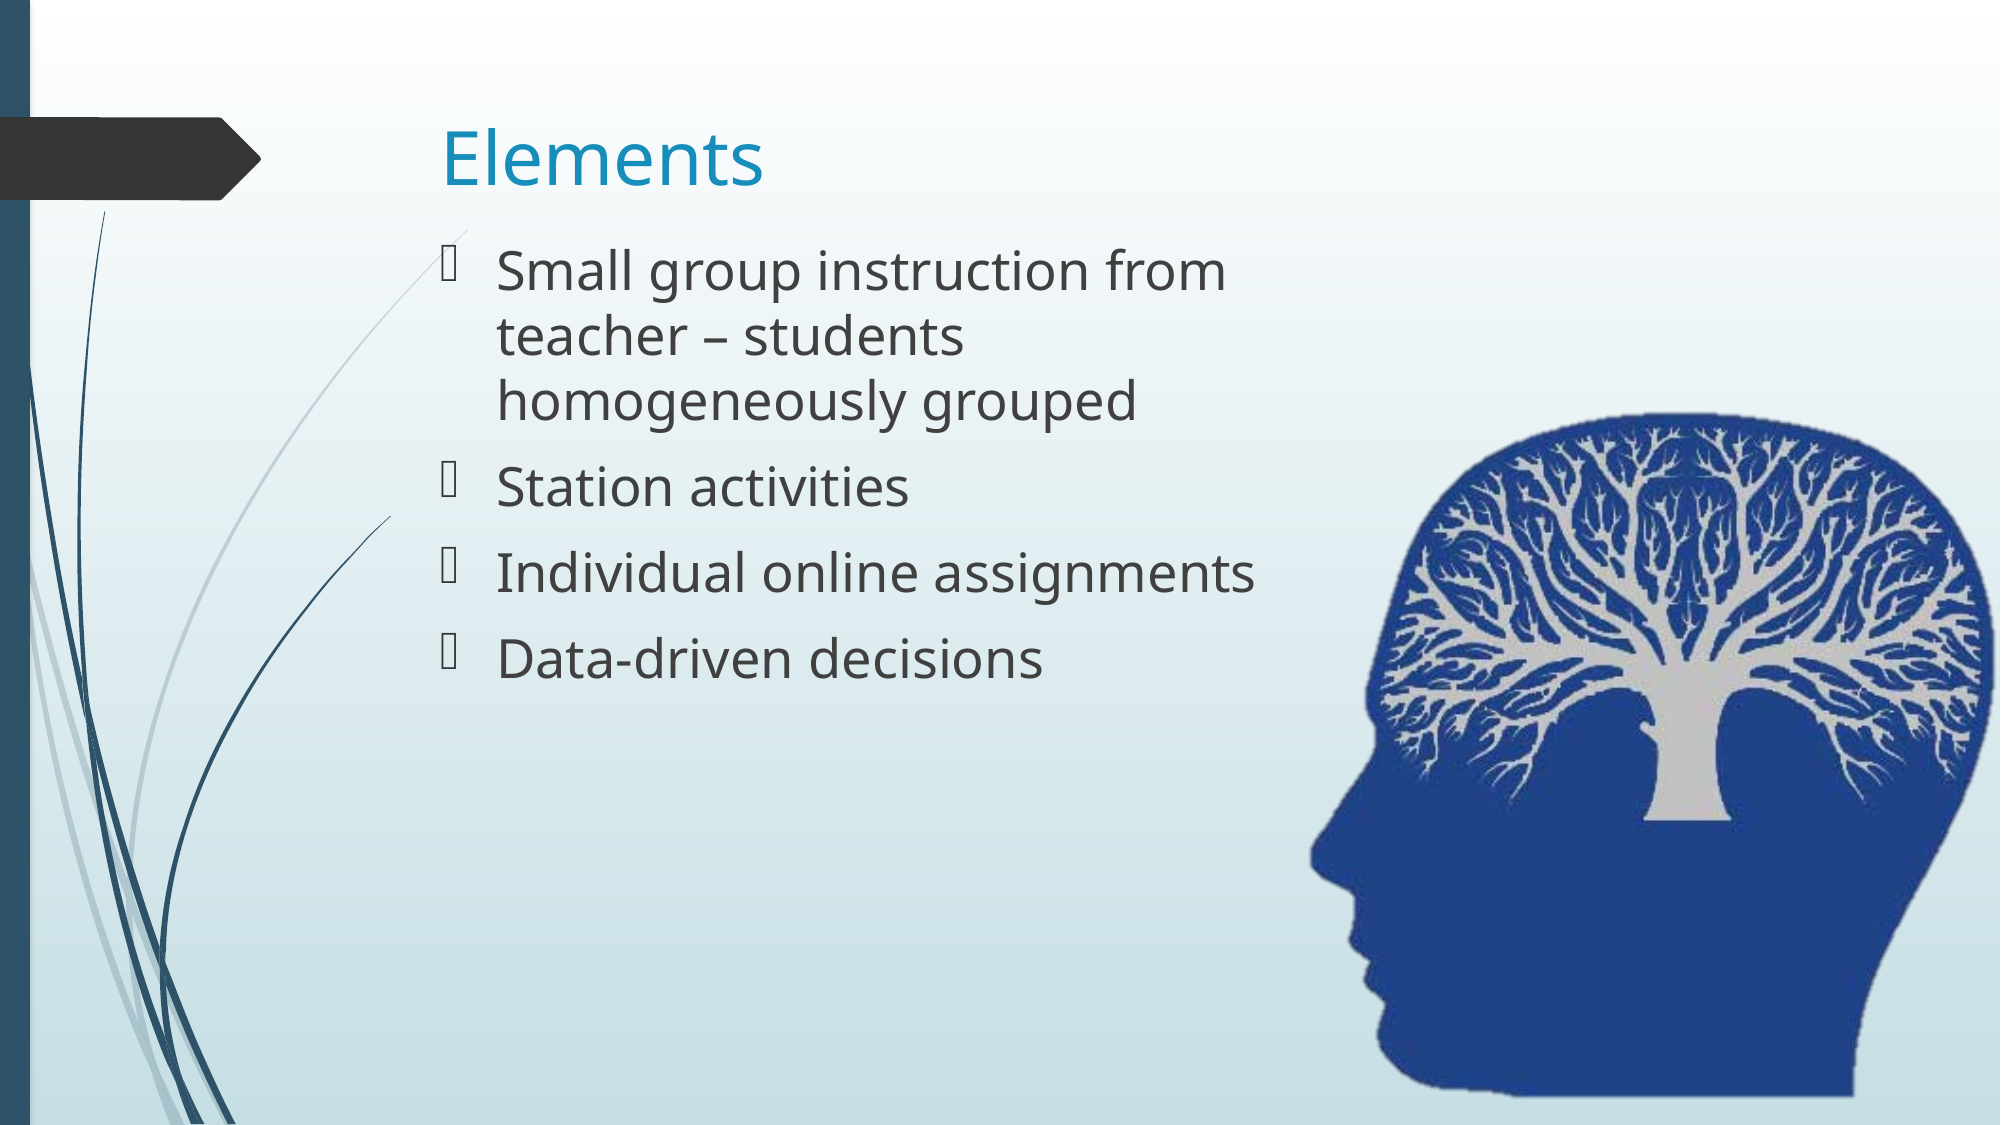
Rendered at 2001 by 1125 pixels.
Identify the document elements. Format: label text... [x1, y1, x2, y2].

title Elements [425, 102, 1888, 313]
list Small group instruction from teacher – students homogeneously grouped Station activities Individual online assignments Data-driven decisions [424, 228, 1299, 1058]
picture [1298, 407, 2000, 1103]
